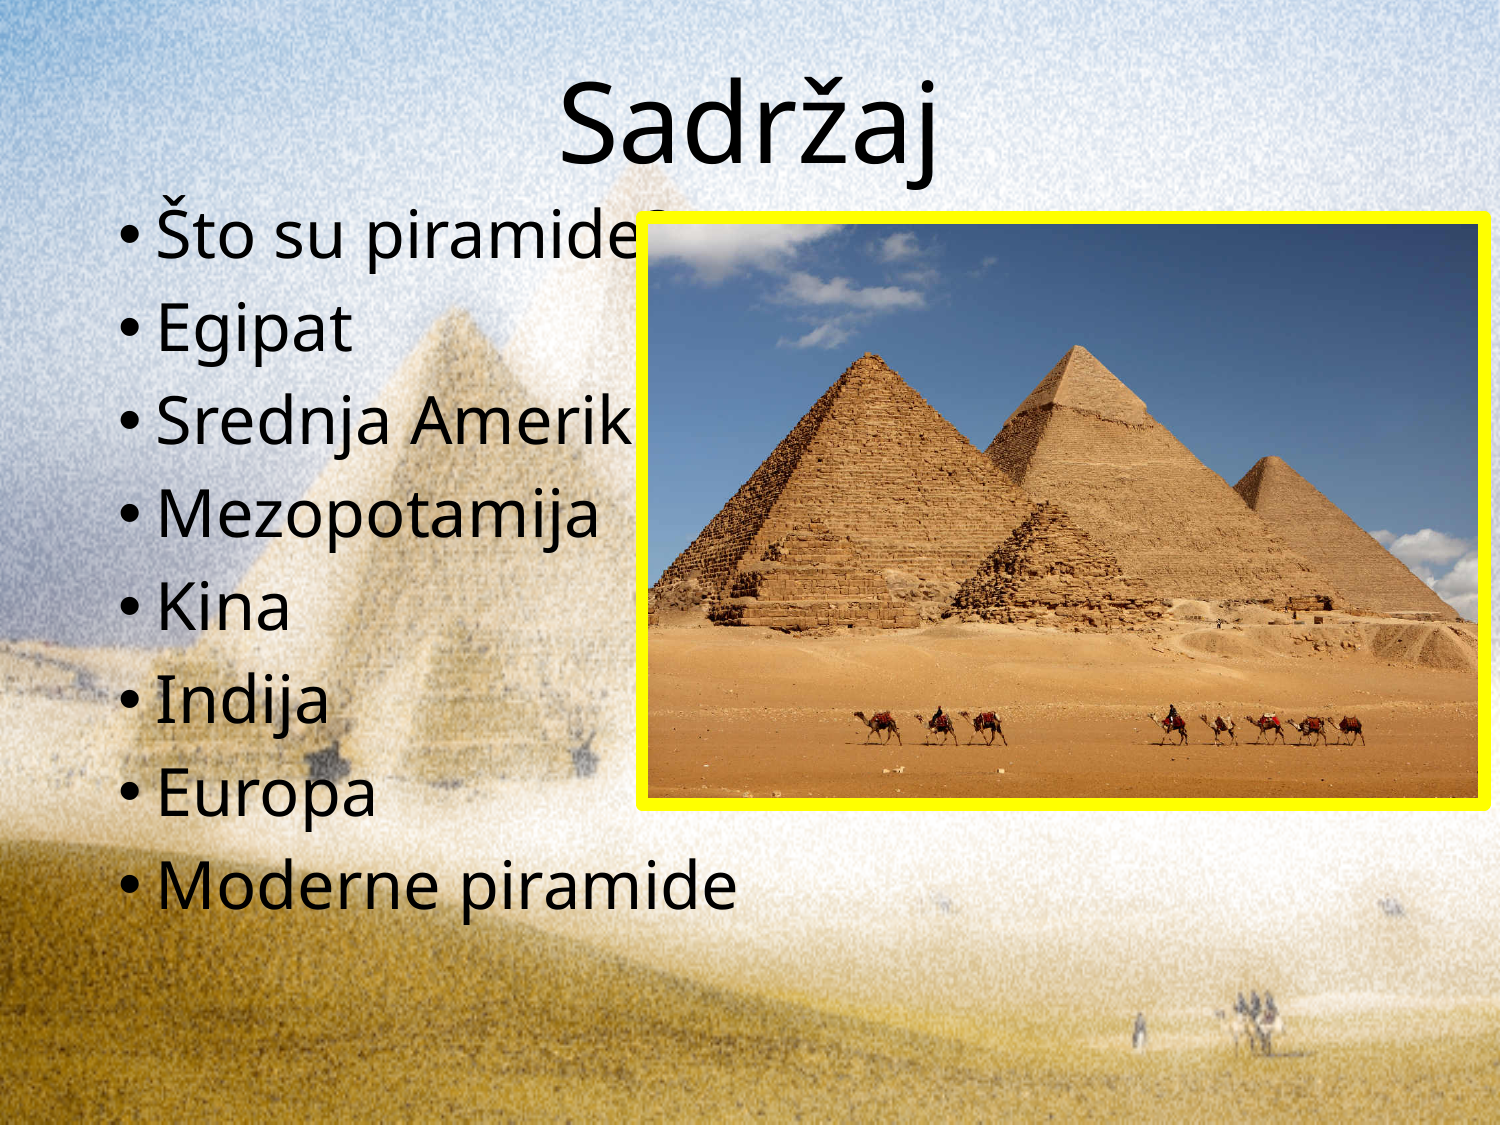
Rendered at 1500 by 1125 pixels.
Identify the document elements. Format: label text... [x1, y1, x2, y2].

list Što su piramide? Egipat Srednja Amerika Mezopotamija Kina Indija Europa Moderne piramide [103, 193, 1397, 1014]
title Sadržaj [103, 59, 1397, 193]
picture [0, 0, 1500, 1125]
